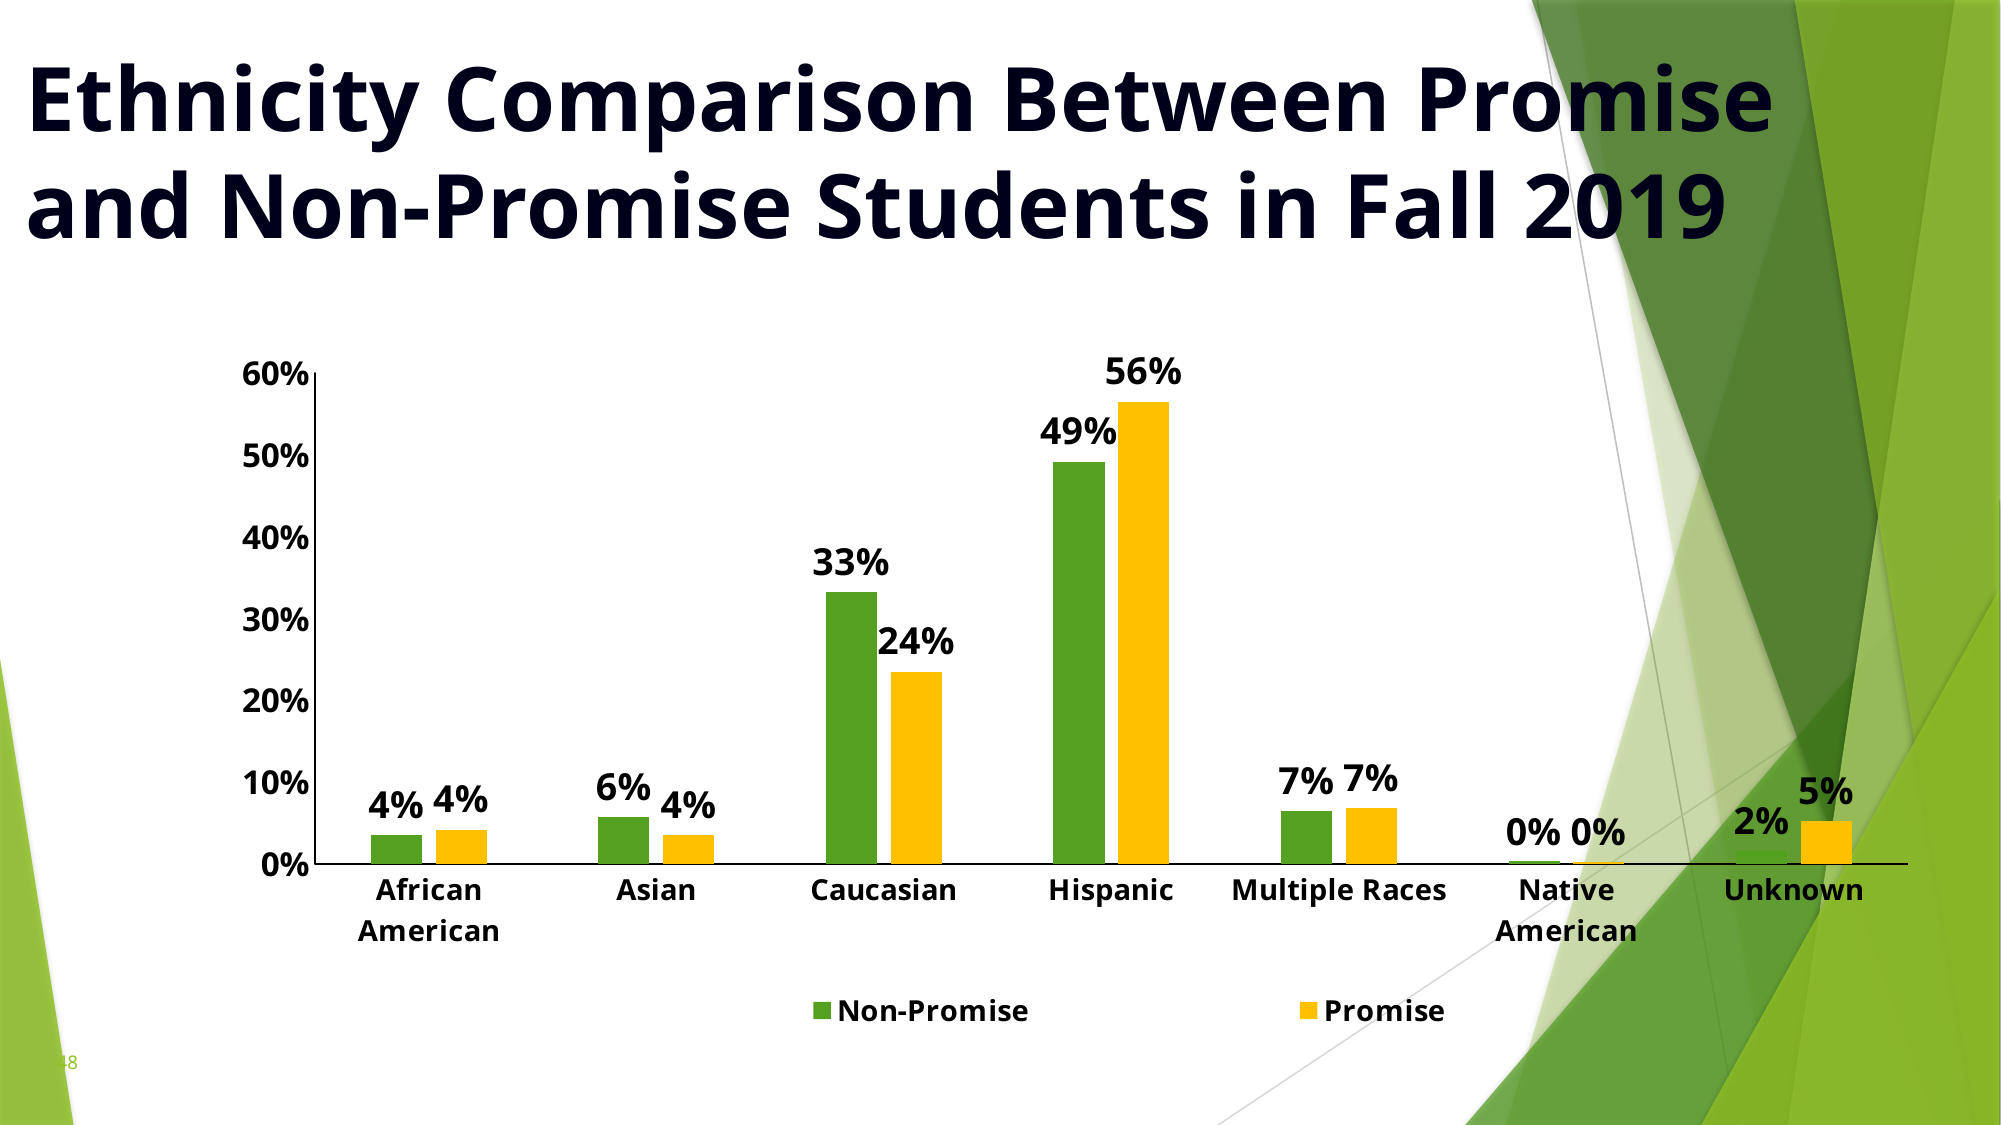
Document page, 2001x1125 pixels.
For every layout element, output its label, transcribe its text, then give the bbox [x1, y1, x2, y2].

text_box Ethnicity Comparison Between Promise and Non-Promise Students in Fall 2019 [25, 42, 1927, 272]
chart [177, 344, 1910, 1101]
slide_number 48 [56, 1022, 162, 1076]
